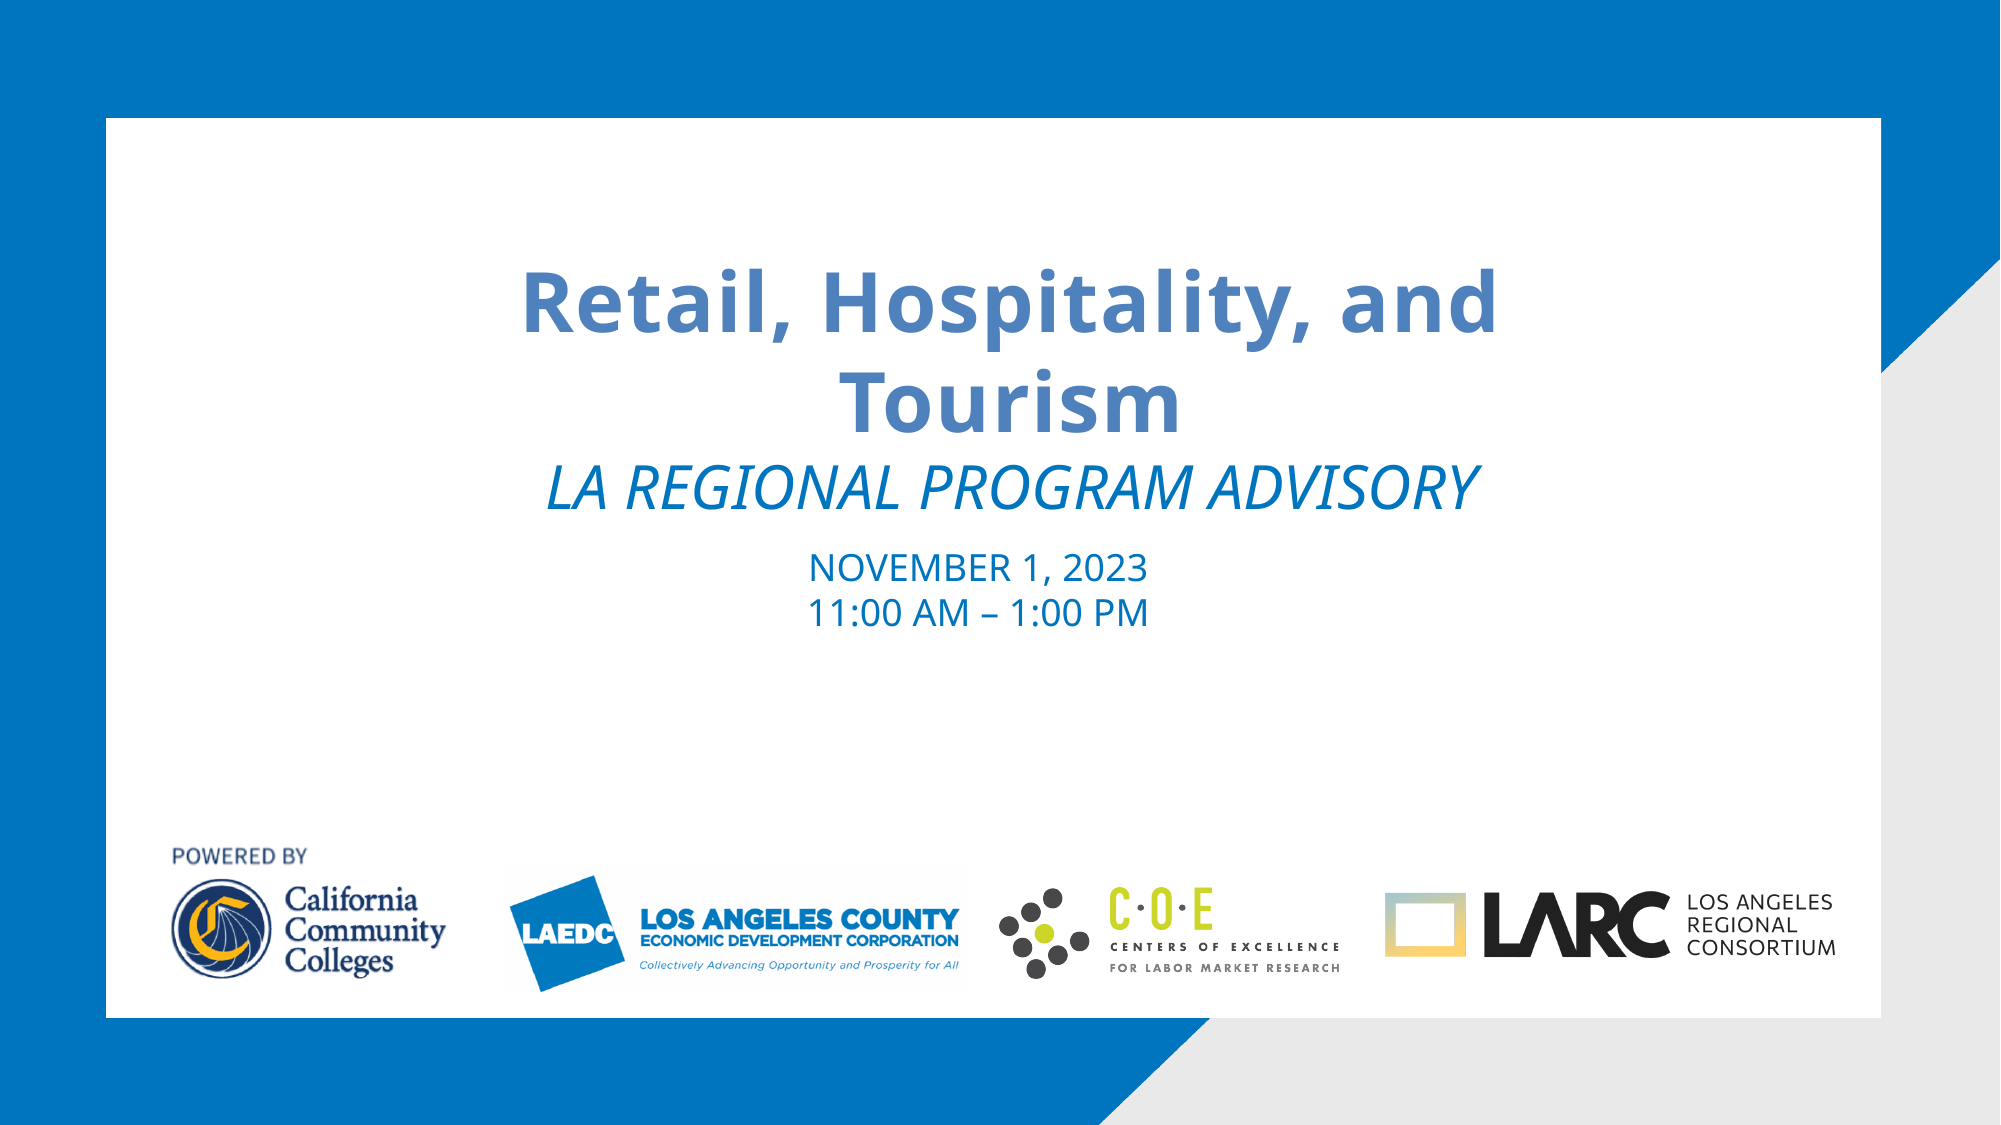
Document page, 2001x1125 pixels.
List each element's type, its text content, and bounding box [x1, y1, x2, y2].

picture [151, 830, 464, 1019]
text_box NOVEMBER 1, 2023 11:00 AM – 1:00 PM [698, 539, 992, 640]
picture [498, 843, 977, 1006]
text_box [106, 118, 1882, 1018]
text_box Retail, Hospitality, and Tourism LA REGIONAL PROGRAM ADVISORY [349, 243, 992, 528]
picture [997, 183, 2000, 1125]
